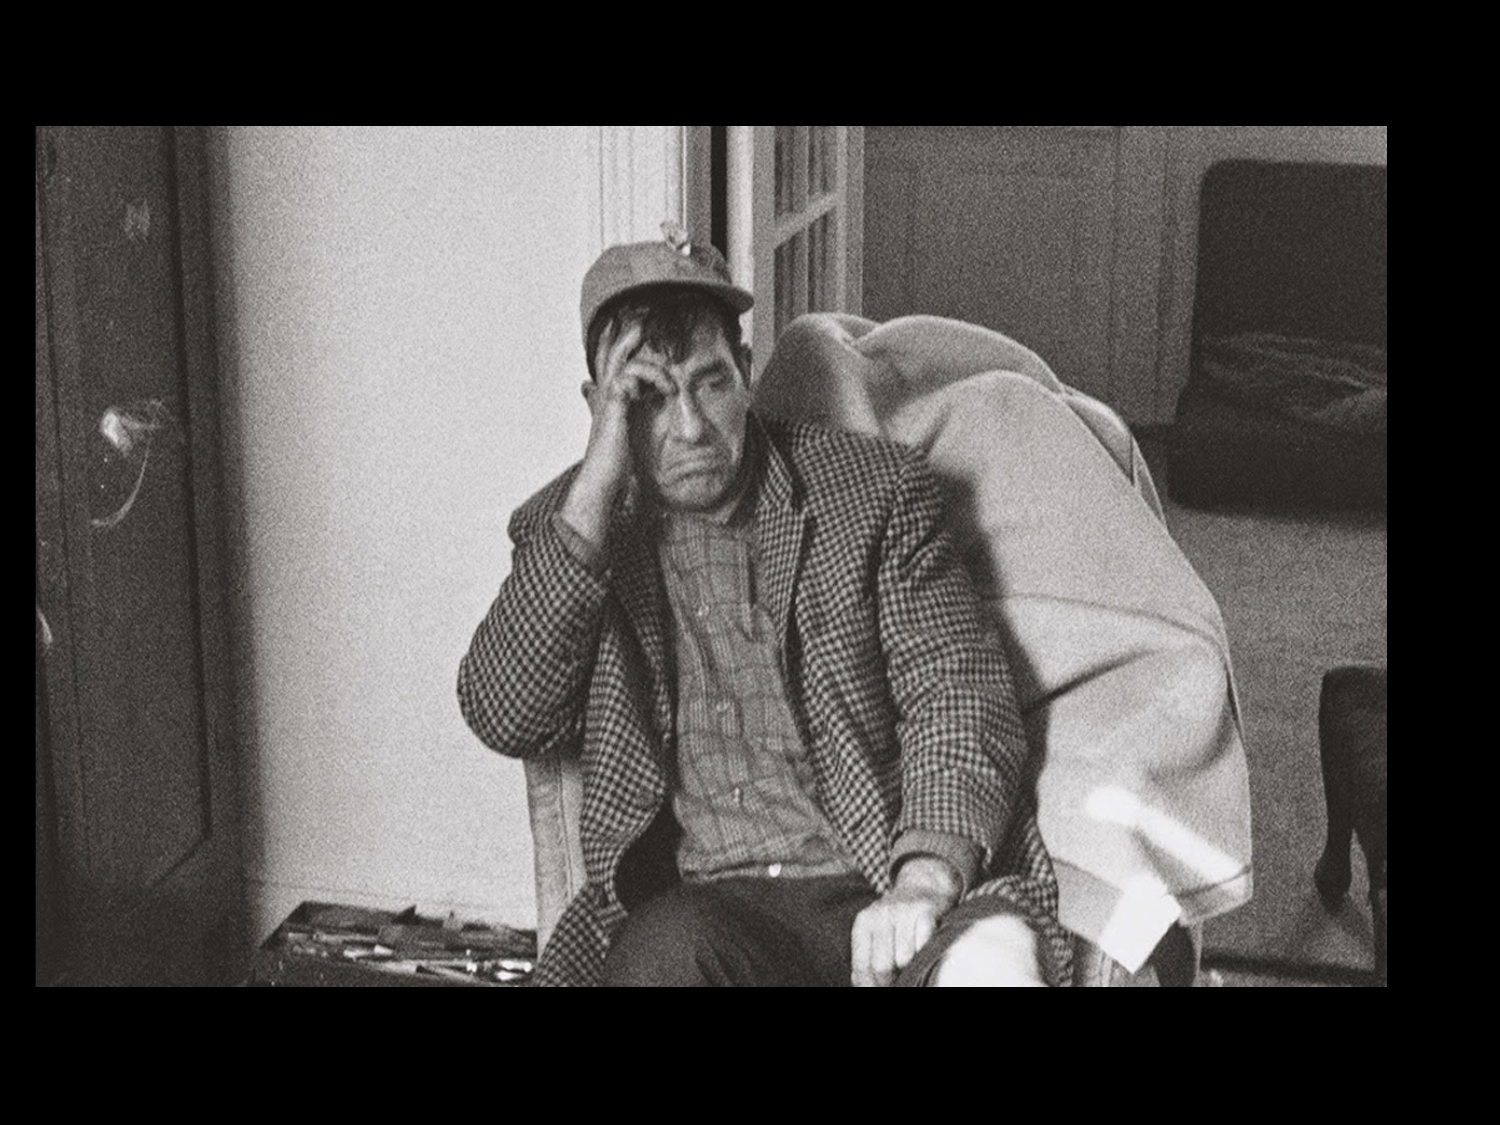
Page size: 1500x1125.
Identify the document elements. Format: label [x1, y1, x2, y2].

list [35, 125, 1388, 988]
